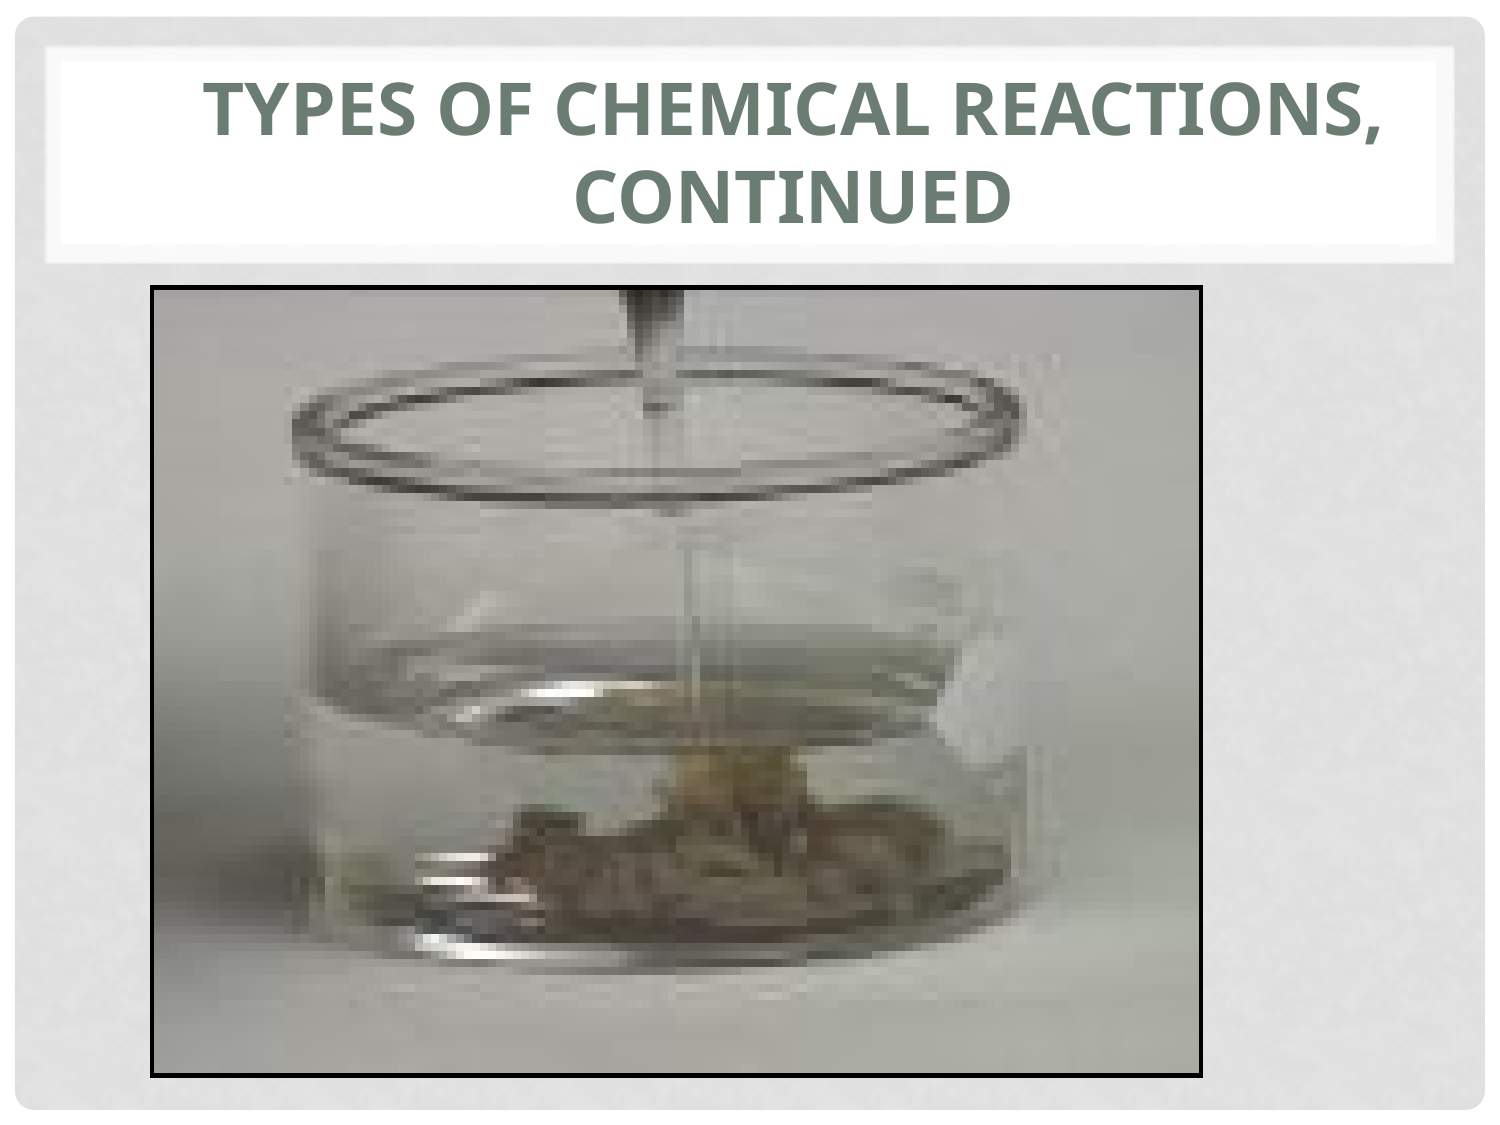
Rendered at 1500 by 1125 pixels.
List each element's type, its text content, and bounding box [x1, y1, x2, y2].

picture [153, 289, 1199, 1074]
title Types of Chemical Reactions, Continued [130, 24, 1457, 276]
